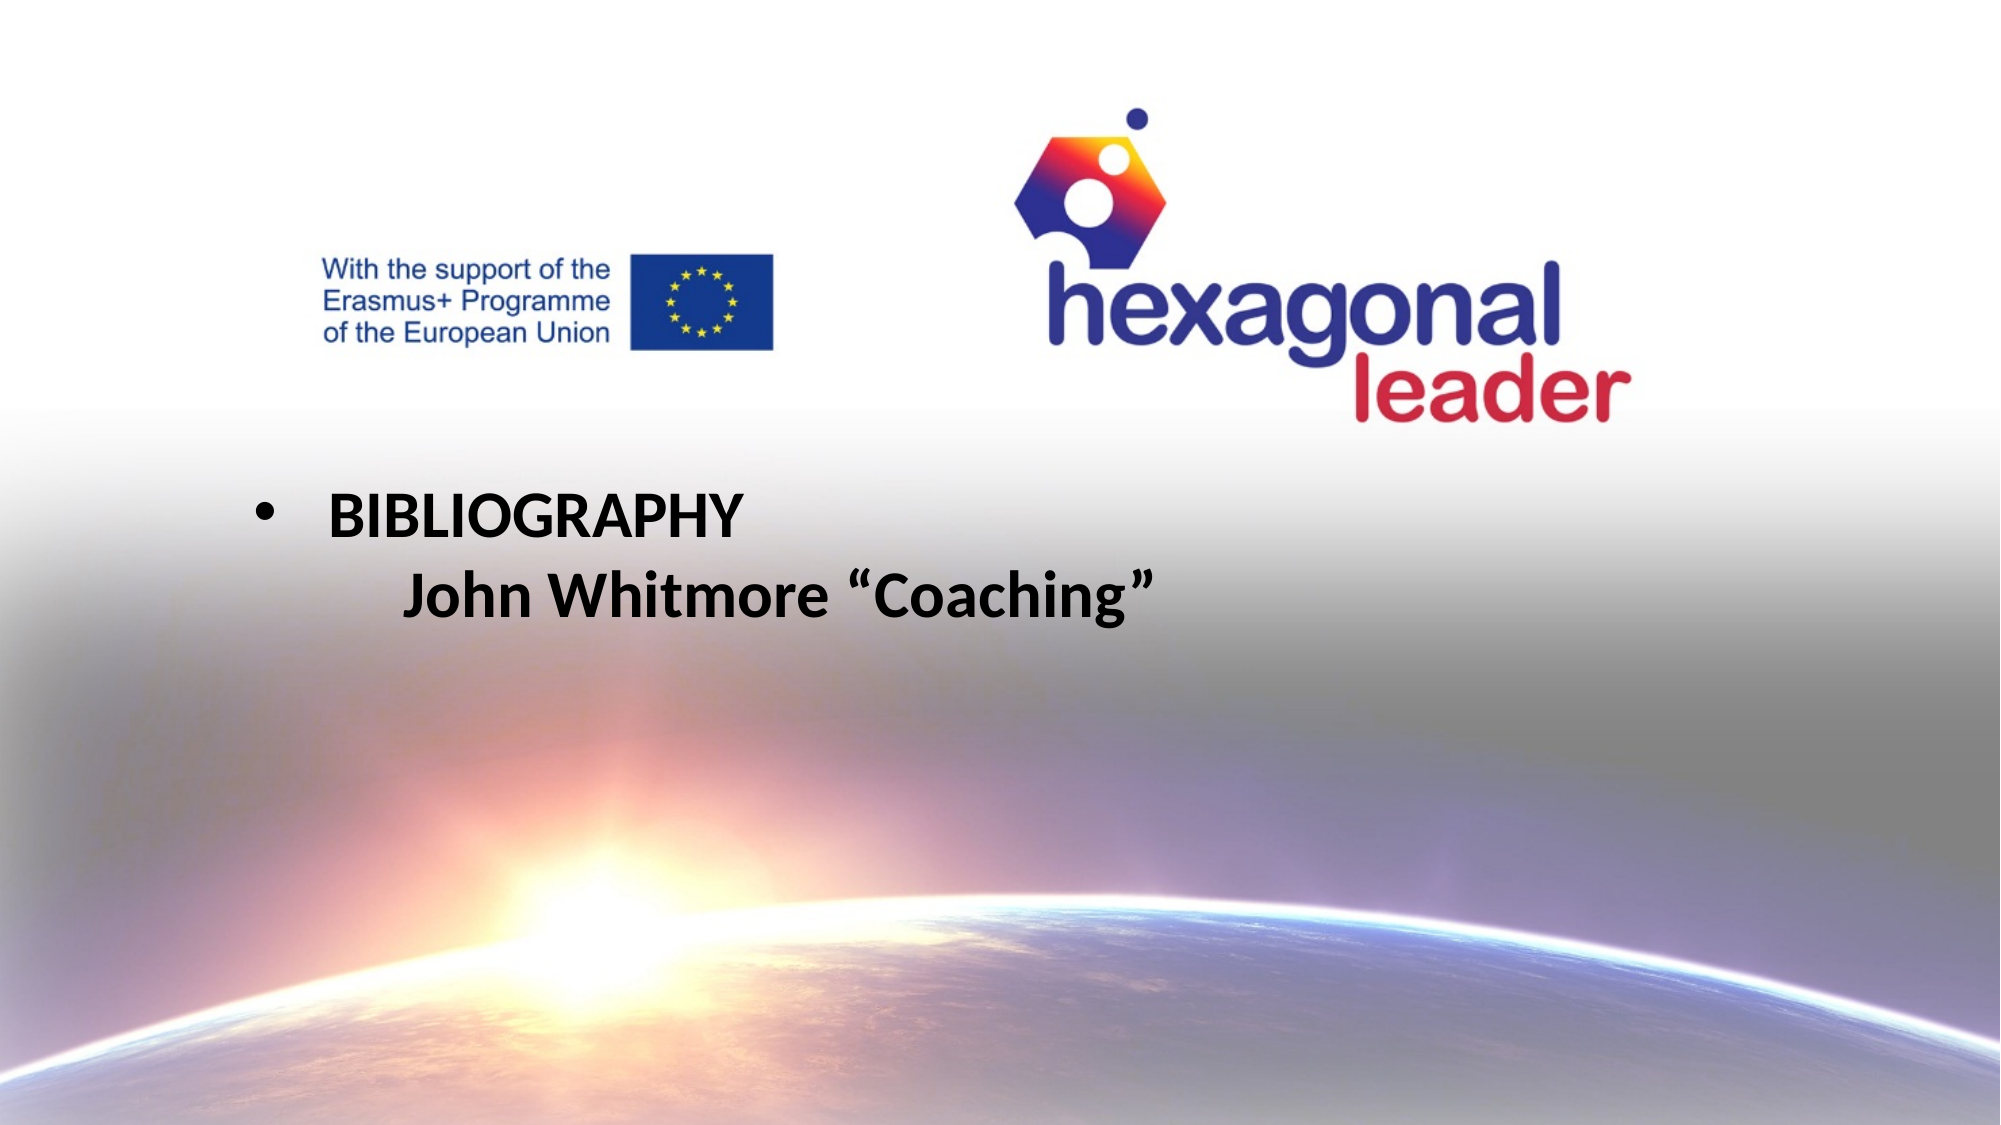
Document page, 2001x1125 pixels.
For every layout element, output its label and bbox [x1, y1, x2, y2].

list [0, 0, 2000, 1125]
